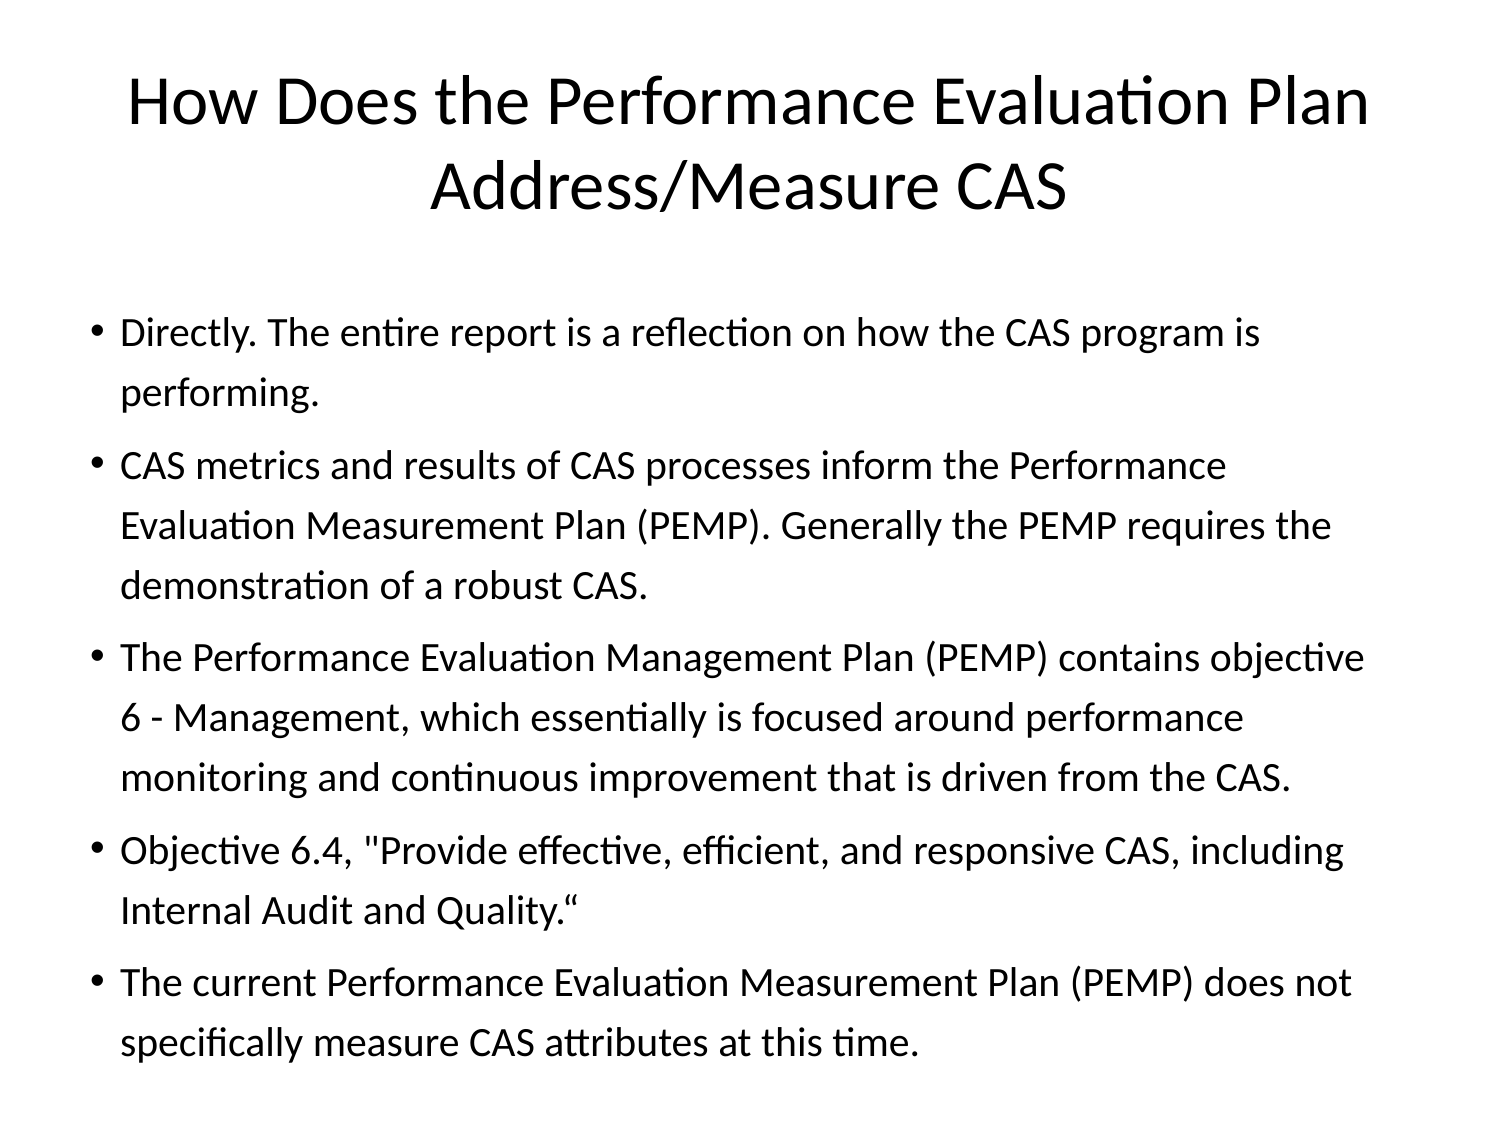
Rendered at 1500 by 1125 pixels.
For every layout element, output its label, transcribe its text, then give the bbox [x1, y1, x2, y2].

list Directly. The entire report is a reflection on how the CAS program is performing. CAS metrics and results of CAS processes inform the Performance Evaluation Measurement Plan (PEMP). Generally the PEMP requires the demonstration of a robust CAS. The Performance Evaluation Management Plan (PEMP) contains objective 6 - Management, which essentially is focused around performance monitoring and continuous improvement that is driven from the CAS. Objective 6.4, "Provide effective, efficient, and responsive CAS, including Internal Audit and Quality.“ The current Performance Evaluation Measurement Plan (PEMP) does not specifically measure CAS attributes at this time. [75, 287, 1425, 975]
title How Does the Performance Evaluation Plan Address/Measure CAS [75, 45, 1425, 233]
